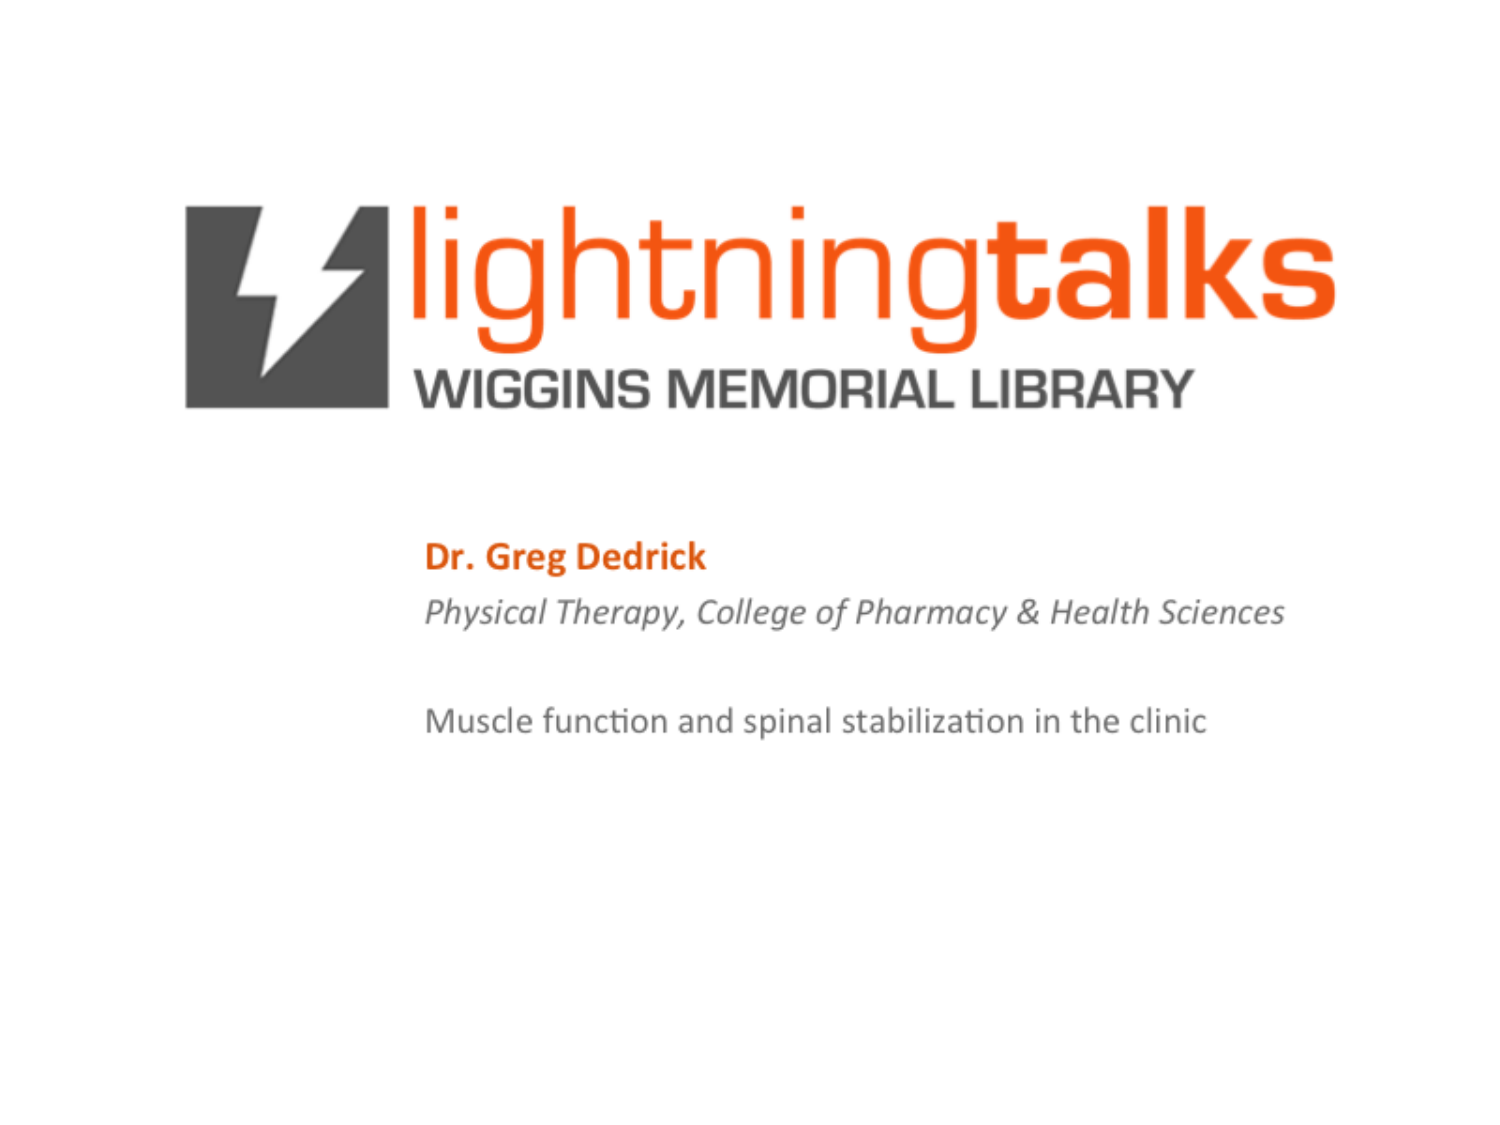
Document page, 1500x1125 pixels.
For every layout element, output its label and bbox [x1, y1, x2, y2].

picture [74, 44, 1426, 1058]
